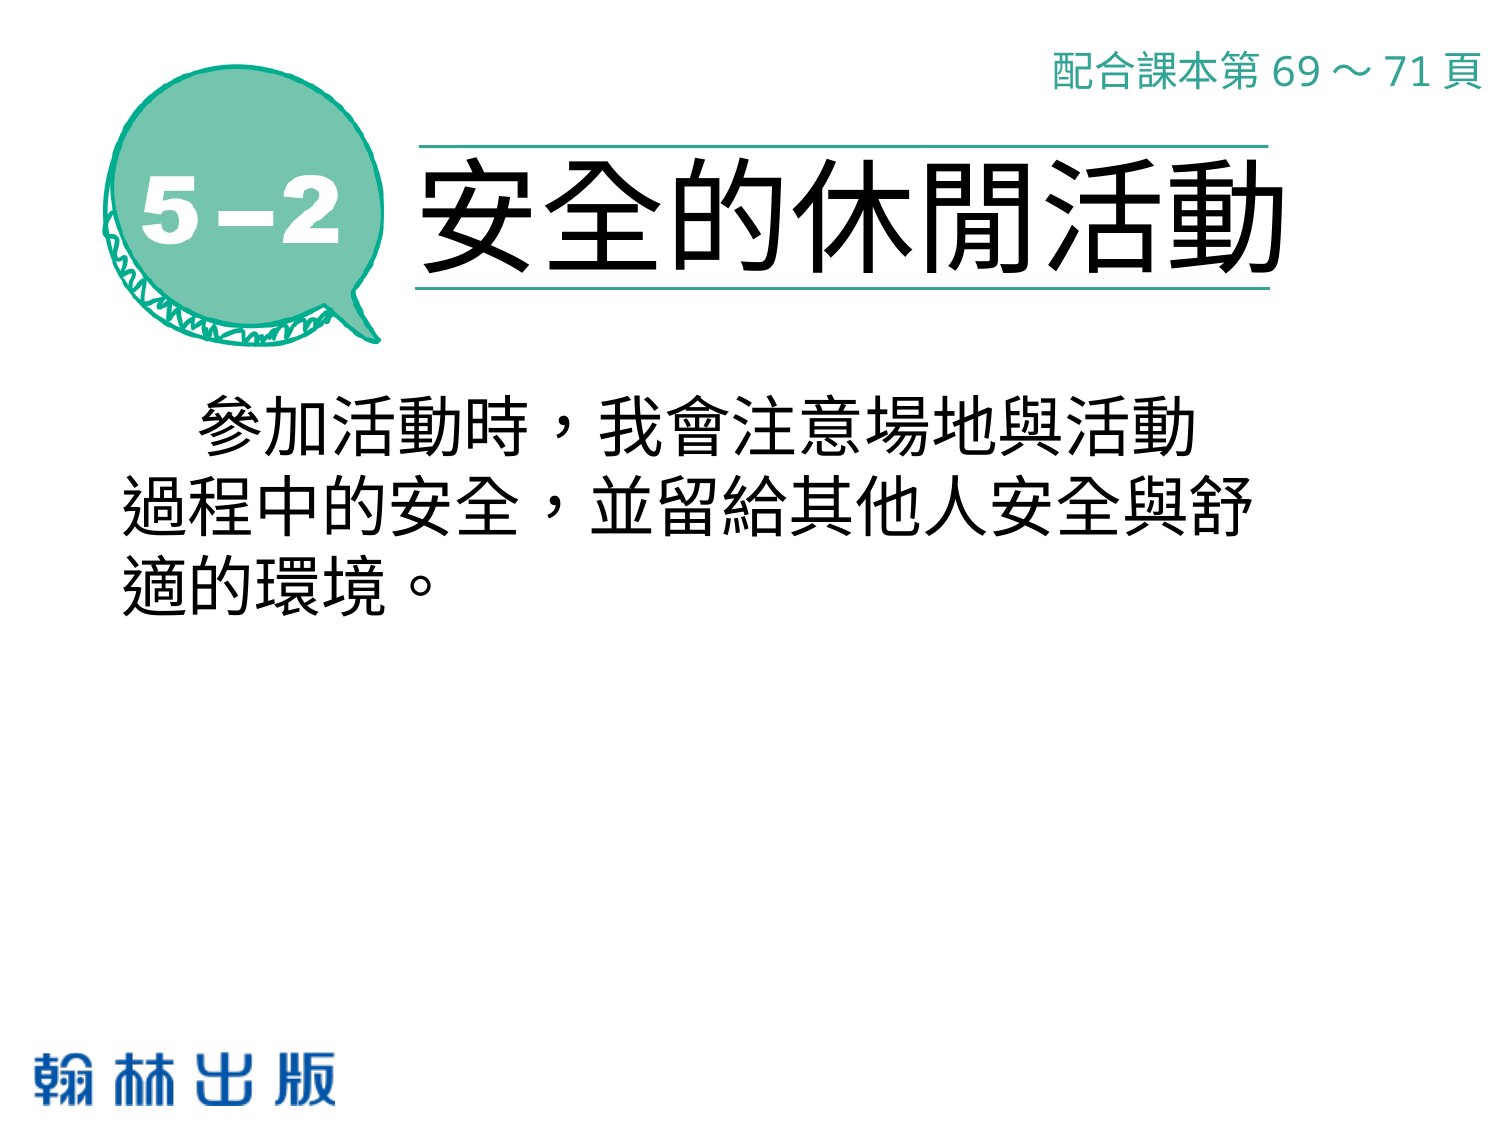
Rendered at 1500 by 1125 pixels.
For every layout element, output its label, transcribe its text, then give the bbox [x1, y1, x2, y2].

picture [102, 63, 385, 347]
text_box 參加活動時，我會注意場地與活動 過程中的安全，並留給其他人安全與舒 適的環境。 [106, 377, 1424, 633]
text_box 安全的休閒活動 [400, 130, 1306, 296]
text_box 配合課本第69～71頁 [1037, 37, 1500, 103]
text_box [414, 146, 1270, 289]
picture [34, 1052, 335, 1107]
